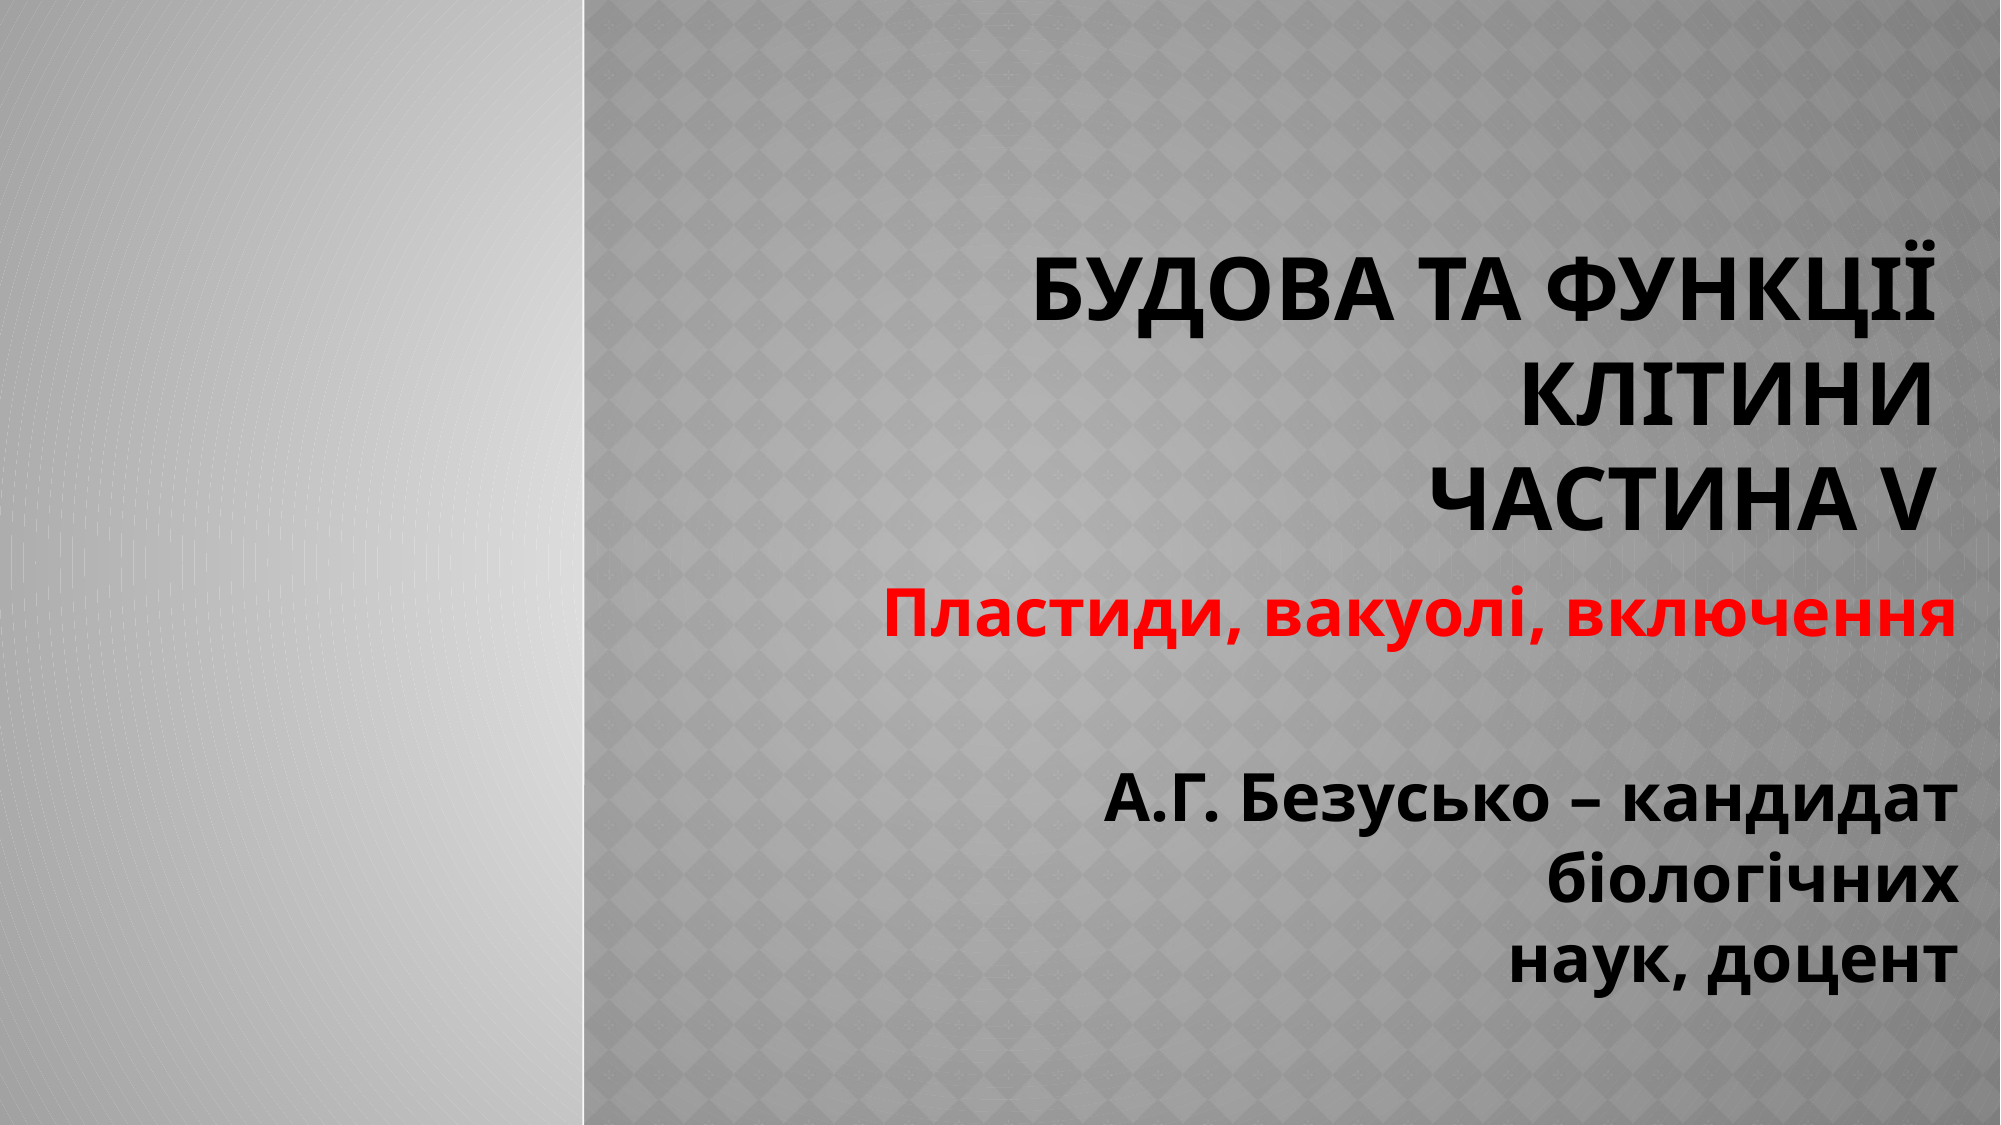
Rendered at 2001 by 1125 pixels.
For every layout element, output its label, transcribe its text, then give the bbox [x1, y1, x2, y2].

subtitle Пластиди, вакуолі, включення А.Г. Безусько – кандидат біологічних наук, доцент [800, 570, 1968, 1094]
title Будова та функції клітини частина V [647, 99, 1945, 548]
